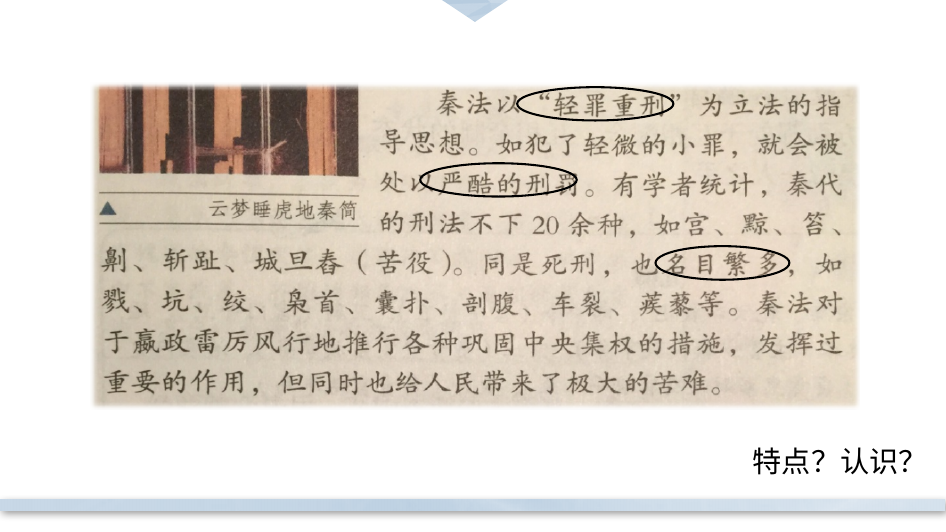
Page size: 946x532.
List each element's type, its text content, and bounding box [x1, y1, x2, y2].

picture [90, 82, 860, 410]
picture [0, 499, 945, 511]
text_box [440, 0, 510, 24]
text_box 特点？认识？ [706, 439, 937, 483]
